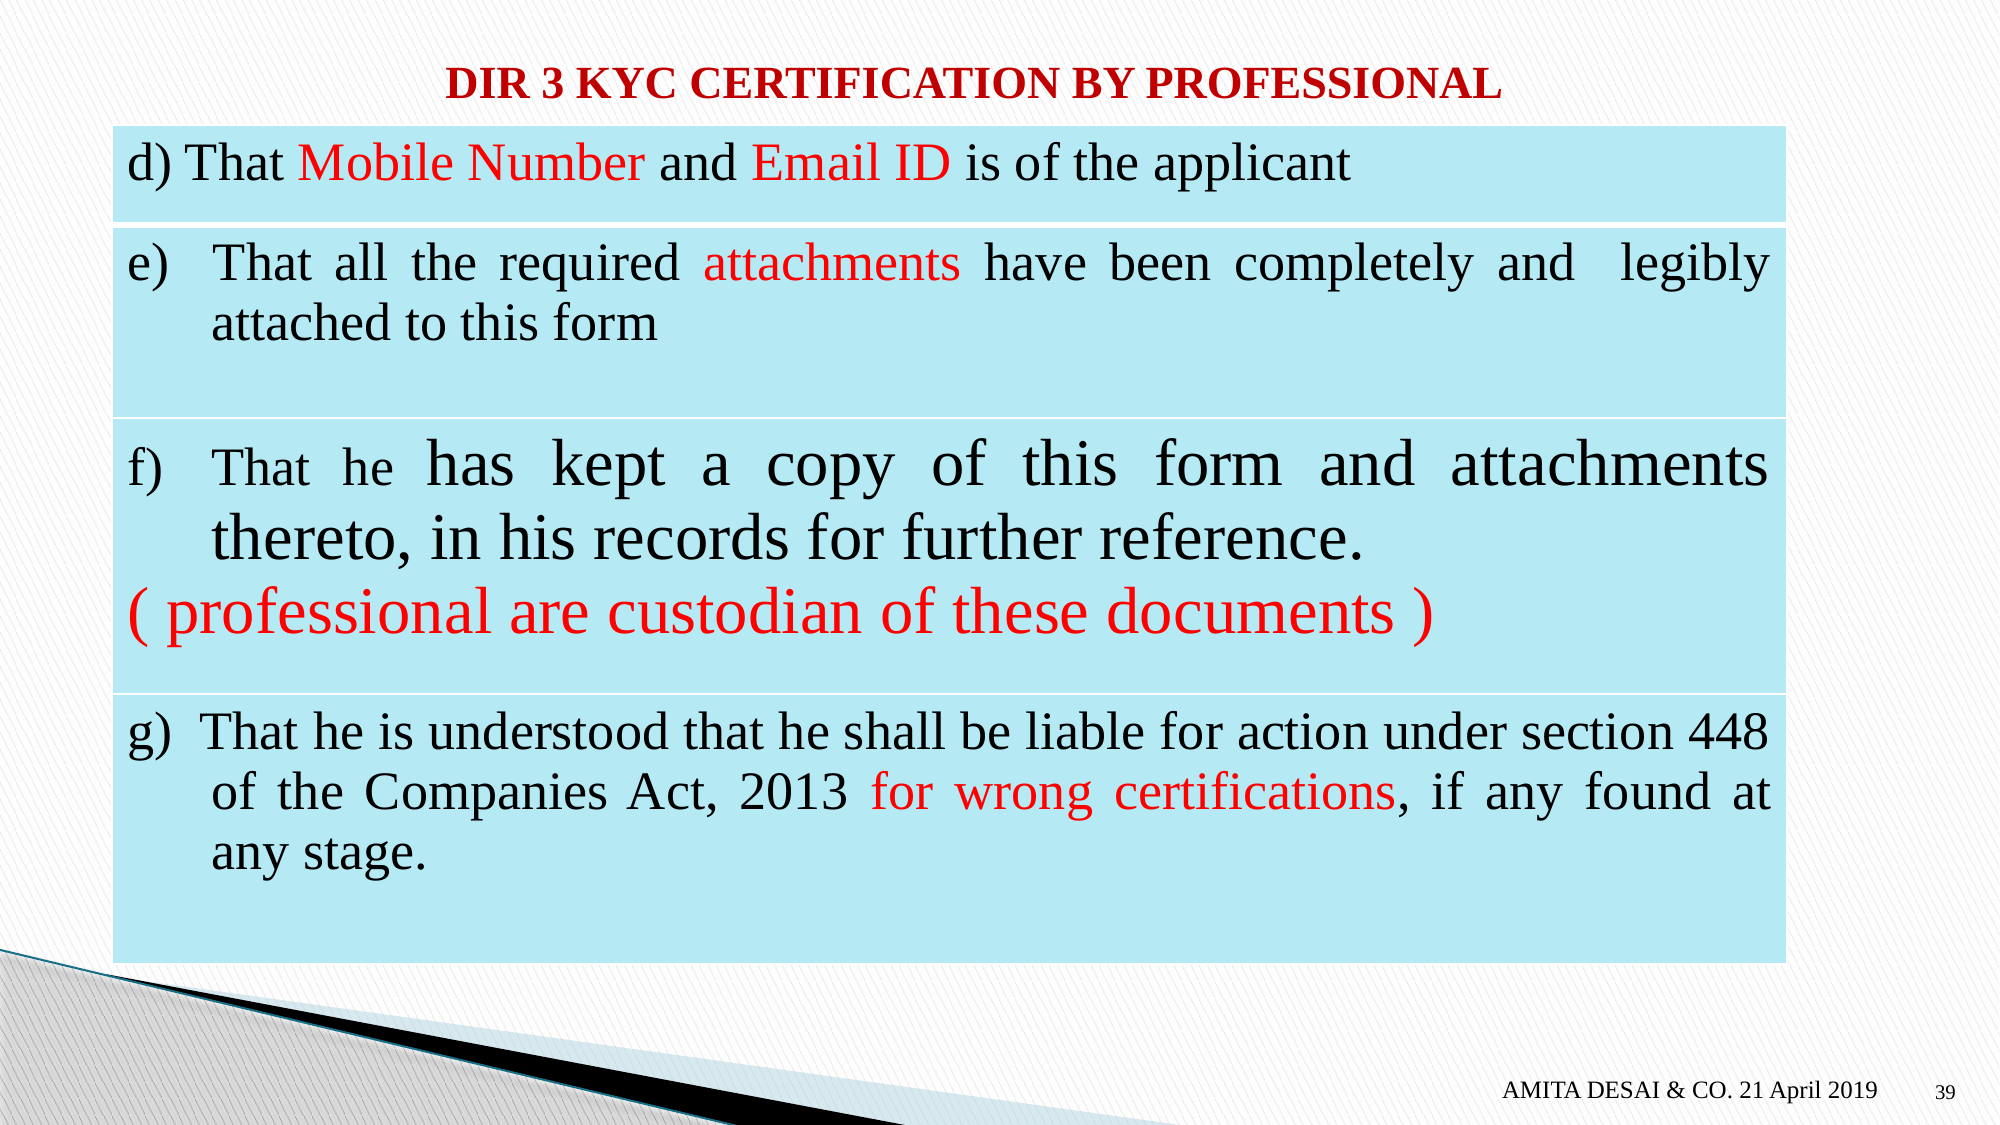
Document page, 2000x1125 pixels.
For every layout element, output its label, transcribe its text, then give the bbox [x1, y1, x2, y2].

slide_number 39 [1938, 1051, 1971, 1112]
table_cell e) That all the required attachments have been completely and legibly attached to this form [113, 228, 1786, 417]
text_box DIR 3 KYC CERTIFICATION BY PROFESSIONAL [74, 49, 1875, 118]
table_cell g) That he is understood that he shall be liable for action under section 448 of the Companies Act, 2013 for wrong certifications, if any found at any stage. [113, 695, 1786, 963]
footer AMITA DESAI & CO. 21 April 2019 [1487, 1051, 1938, 1112]
table_cell That he has kept a copy of this form and attachments thereto, in his records for further reference. ( professional are custodian of these documents ) [113, 419, 1786, 693]
table_header d) That Mobile Number and Email ID is of the applicant [113, 126, 1786, 222]
